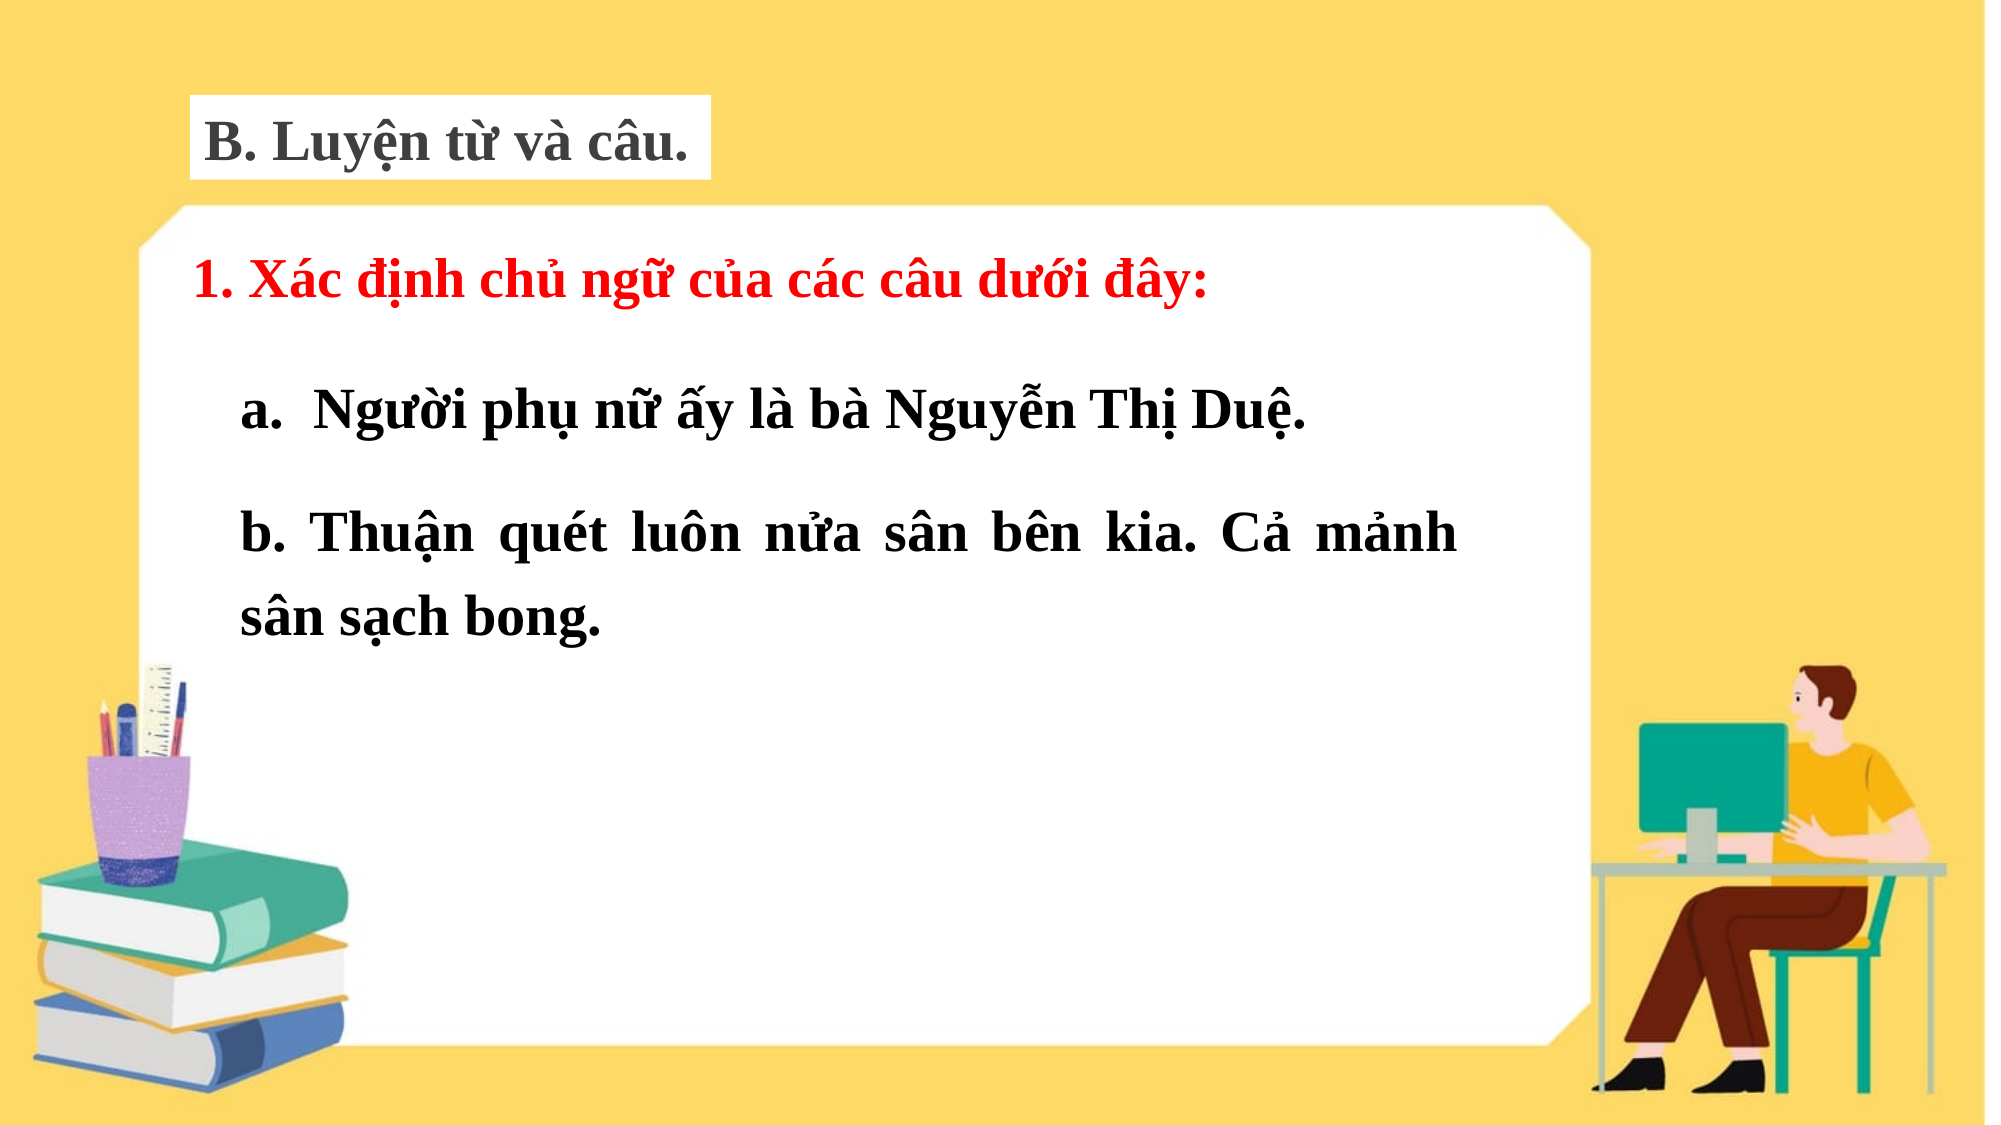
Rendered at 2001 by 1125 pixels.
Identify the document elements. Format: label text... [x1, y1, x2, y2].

text_box b. Thuận quét luôn nửa sân bên kia. Cả mảnh sân sạch bong. [225, 471, 1475, 655]
text_box B. Luyện từ và câu. [189, 94, 712, 180]
text_box a. Người phụ nữ ấy là bà Nguyễn Thị Duệ. [225, 349, 1475, 448]
picture [0, 0, 2001, 1125]
text_box 1. Xác định chủ ngữ của các câu dưới đây: [177, 220, 1234, 316]
